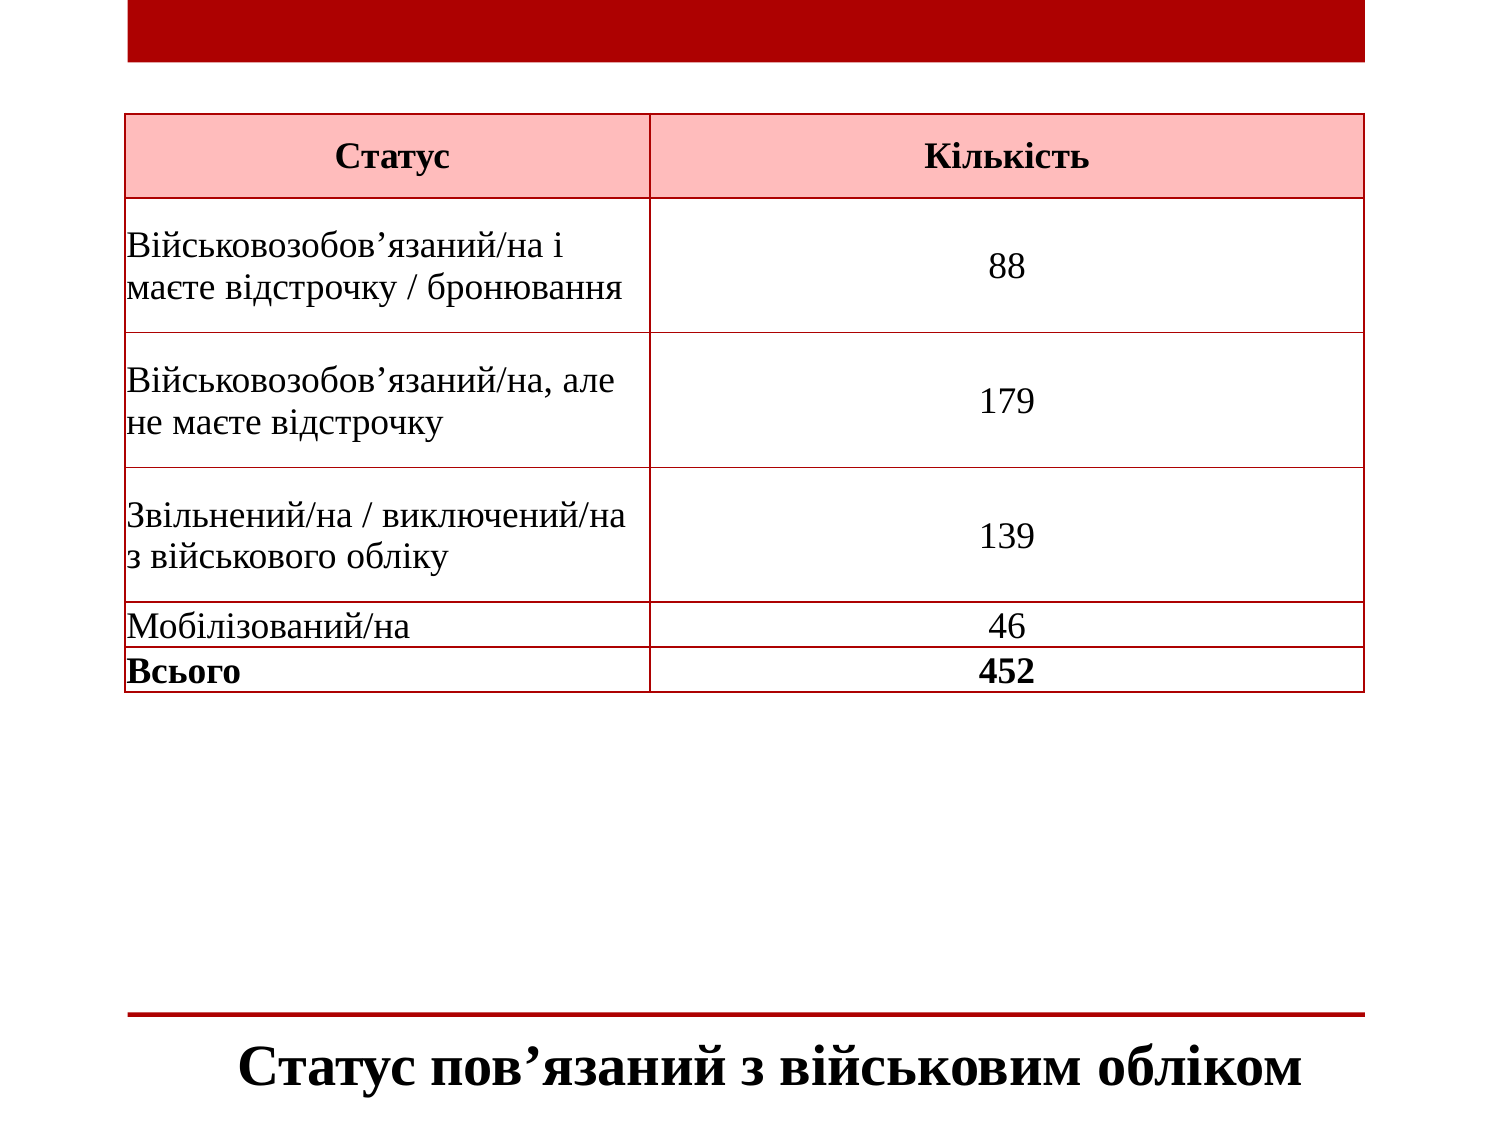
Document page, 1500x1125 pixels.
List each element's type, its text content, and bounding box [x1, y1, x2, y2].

table_cell 46 [651, 603, 1363, 646]
table_cell Звільнений/на / виключений/на з військового обліку [126, 468, 649, 601]
table_cell 139 [651, 468, 1363, 601]
table_header Кількість [651, 115, 1363, 197]
table_cell 452 [651, 648, 1363, 691]
table_cell Всього [126, 648, 649, 691]
table_cell Військовозобов’язаний/на, але не маєте відстрочку [126, 333, 649, 467]
table_header Статус [126, 115, 649, 197]
table_cell 88 [651, 199, 1363, 332]
table_cell Військовозобов’язаний/на і маєте відстрочку / бронювання [126, 199, 649, 332]
table_cell Мобілізований/на [126, 603, 649, 646]
table_cell 179 [651, 333, 1363, 467]
text_box Статус пов’язаний з військовим обліком [41, 999, 1500, 1105]
